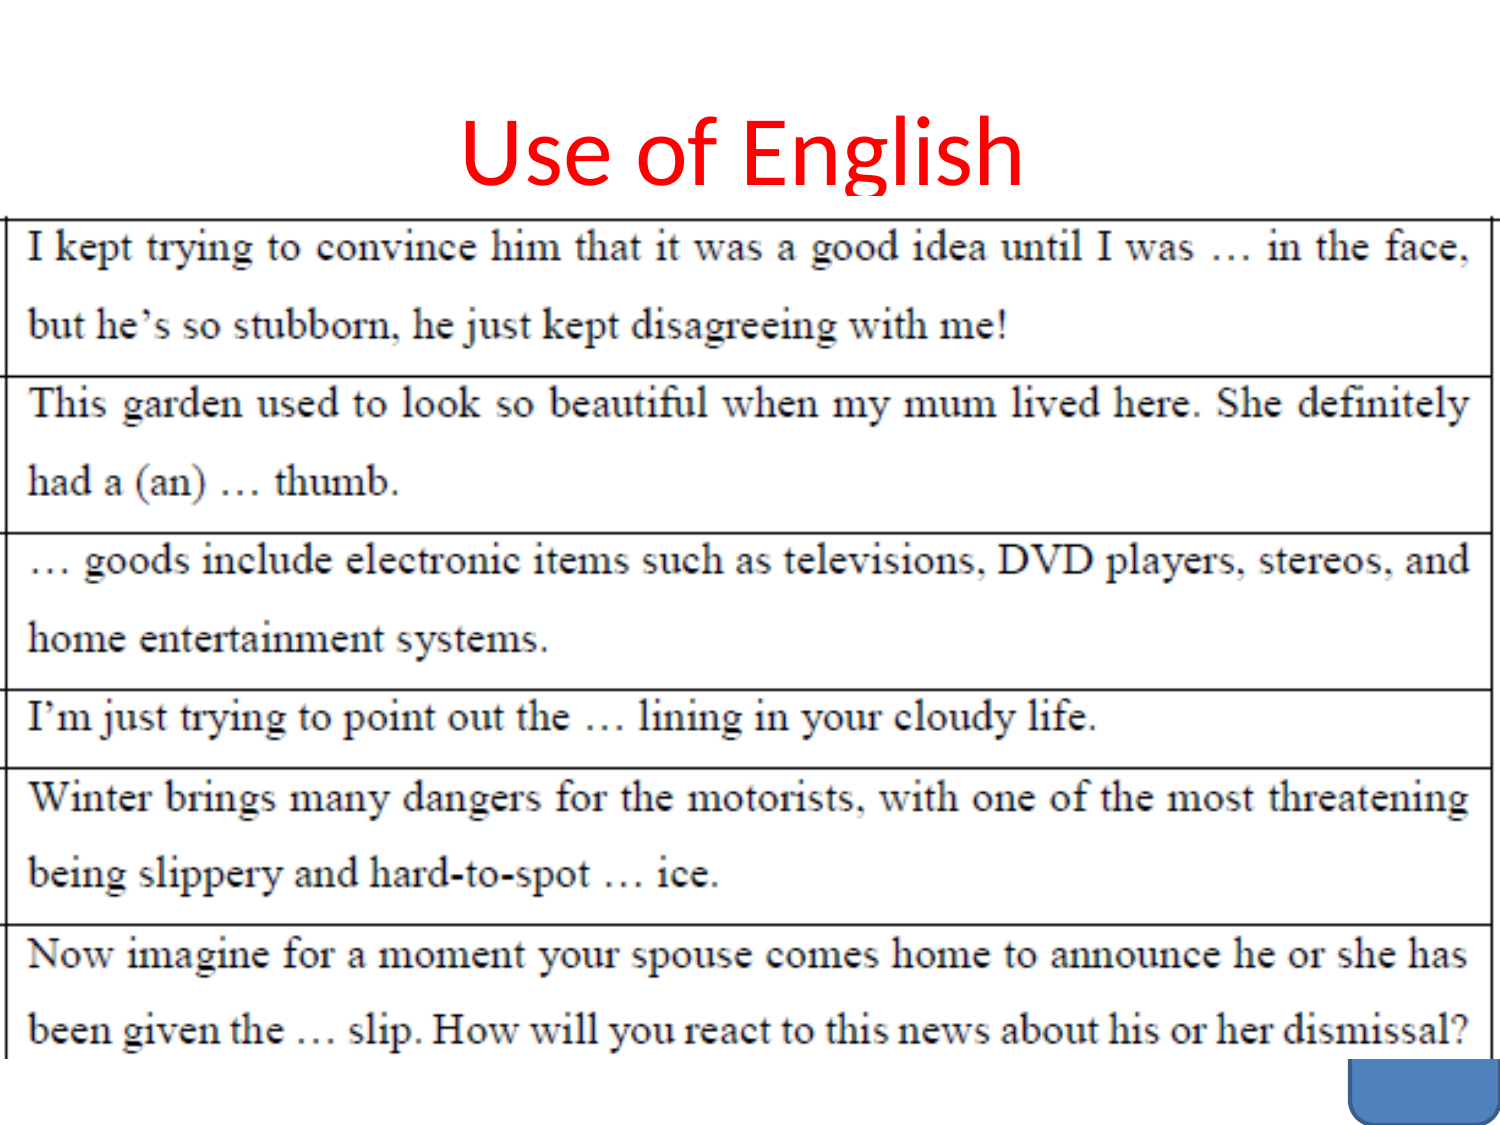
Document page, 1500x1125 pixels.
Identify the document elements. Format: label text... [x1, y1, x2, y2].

subtitle Use of English [218, 78, 1269, 193]
picture [0, 195, 1500, 1059]
text_box [1347, 1070, 1500, 1125]
